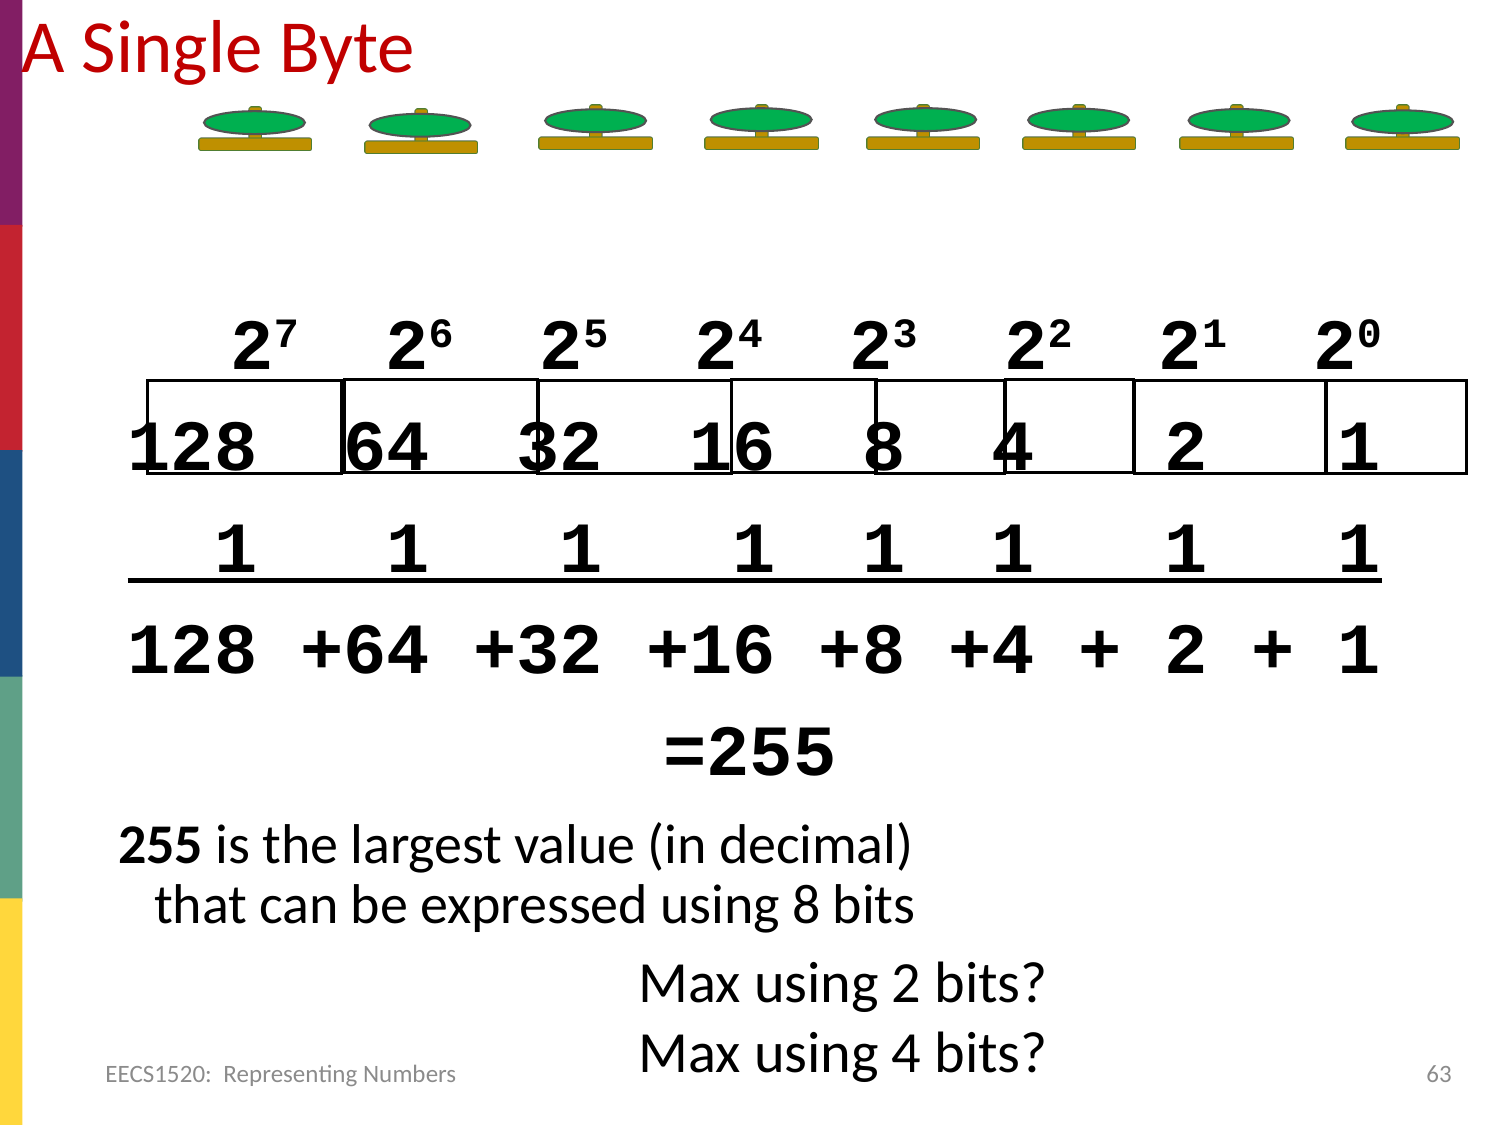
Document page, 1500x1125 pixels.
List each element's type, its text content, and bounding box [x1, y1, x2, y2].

text_box [147, 379, 342, 475]
picture [538, 104, 653, 150]
text_box [1325, 379, 1468, 475]
picture [364, 108, 478, 154]
list 27 26 25 24 23 22 21 20 128 64 32 16 8 4 2 1 1 1 1 1 1 1 1 1 128 +64 +32 +16 +8 +4 + 2 + 1 =255 255 is the largest value (in decimal) that can be expressed using 8 bits [103, 299, 1397, 1014]
text_box [1004, 378, 1135, 474]
text_box Max using 2 bits? Max using 4 bits? [624, 936, 1387, 1092]
picture [198, 106, 312, 151]
text_box [1134, 379, 1325, 475]
picture [704, 104, 819, 150]
text_box [730, 378, 877, 474]
picture [1179, 104, 1294, 150]
picture [1022, 104, 1136, 150]
text_box [343, 378, 539, 474]
picture [1345, 104, 1460, 150]
footer EECS1520: Representing Numbers [90, 1042, 800, 1103]
picture [866, 104, 980, 150]
title A Single Byte [6, 0, 1397, 151]
slide_number 63 [1129, 1042, 1467, 1103]
text_box [537, 379, 732, 475]
text_box [875, 379, 1005, 475]
